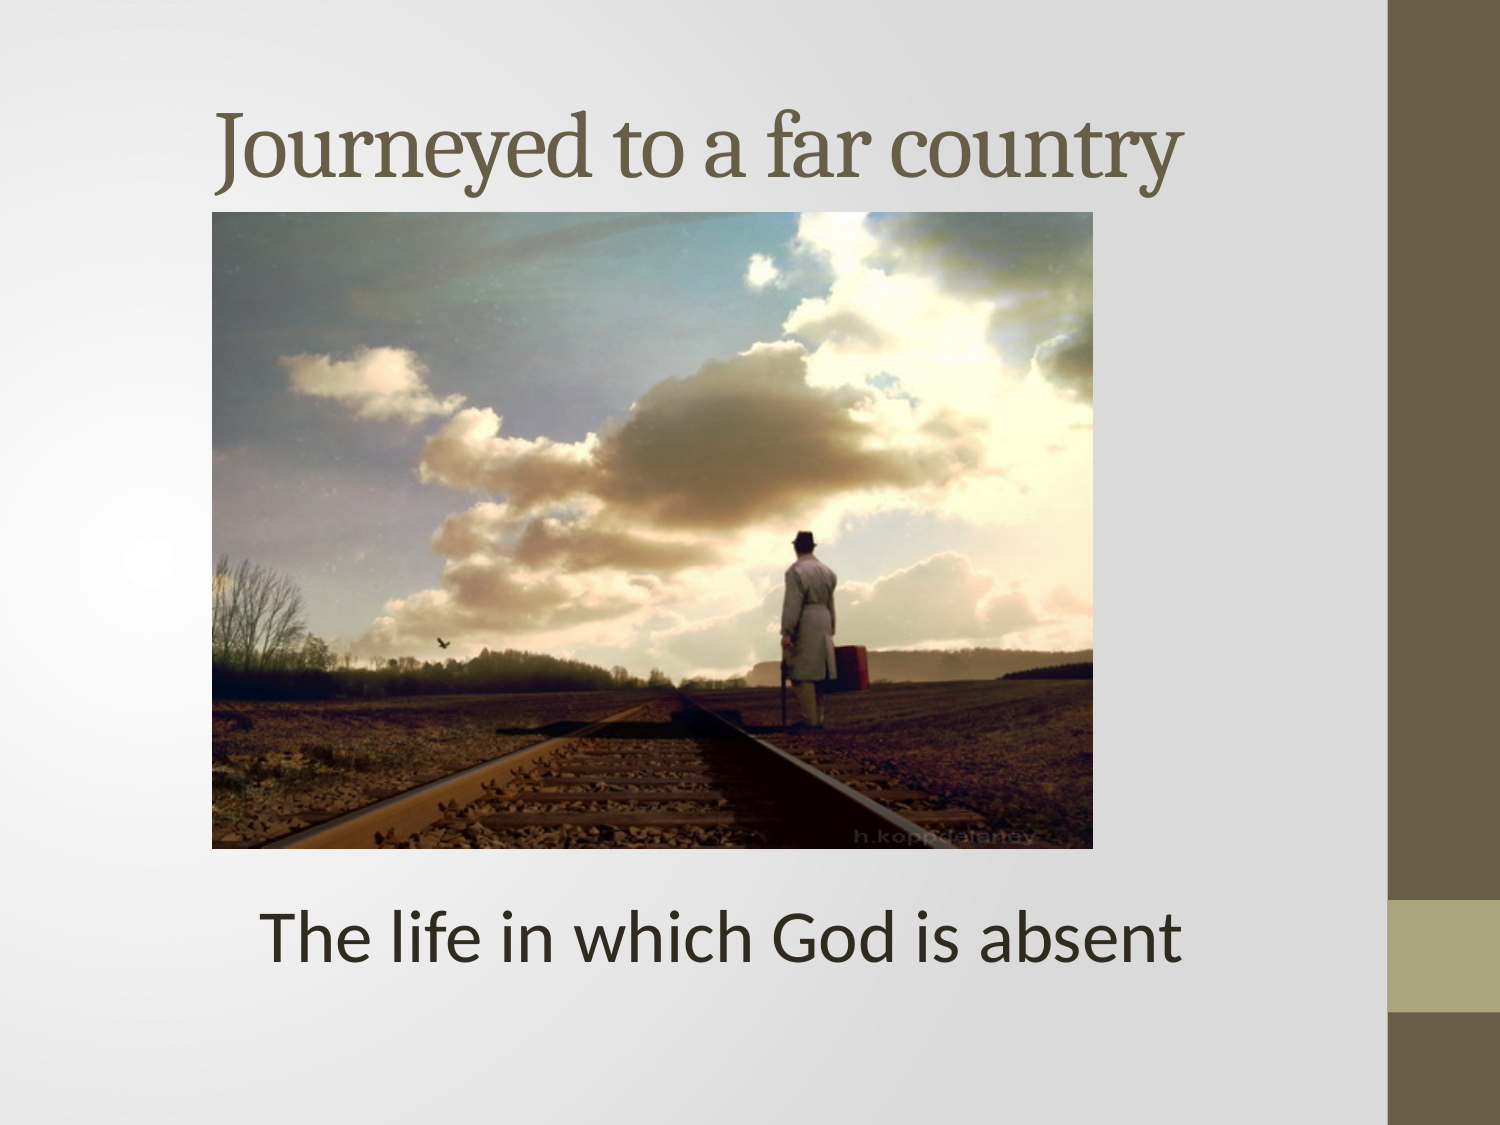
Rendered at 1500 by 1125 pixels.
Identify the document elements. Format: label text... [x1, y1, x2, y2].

title Journeyed to a far country [75, 45, 1325, 233]
picture [211, 211, 1093, 849]
list The life in which God is absent [99, 880, 1325, 1005]
